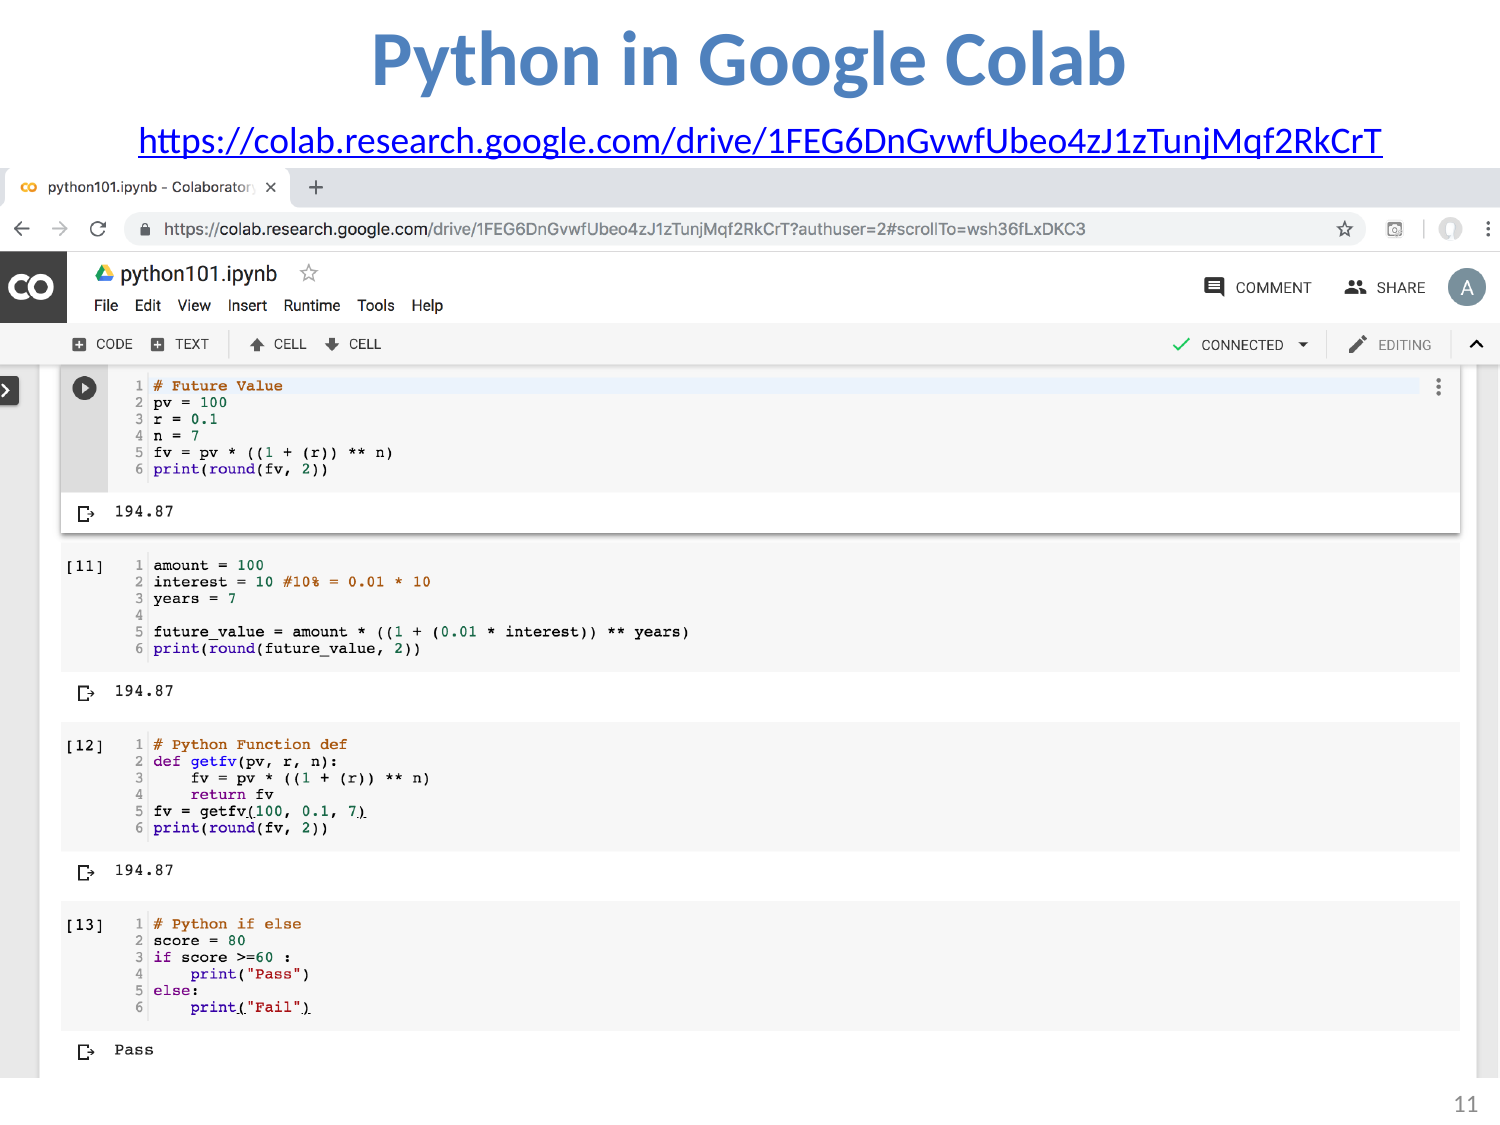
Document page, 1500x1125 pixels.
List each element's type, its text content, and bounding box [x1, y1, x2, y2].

picture [0, 168, 1500, 1079]
slide_number 11 [1399, 1086, 1494, 1122]
title Python in Google Colab [75, 0, 1425, 108]
text_box https://colab.research.google.com/drive/1FEG6DnGvwfUbeo4zJ1zTunjMqf2RkCrT [74, 108, 1447, 167]
